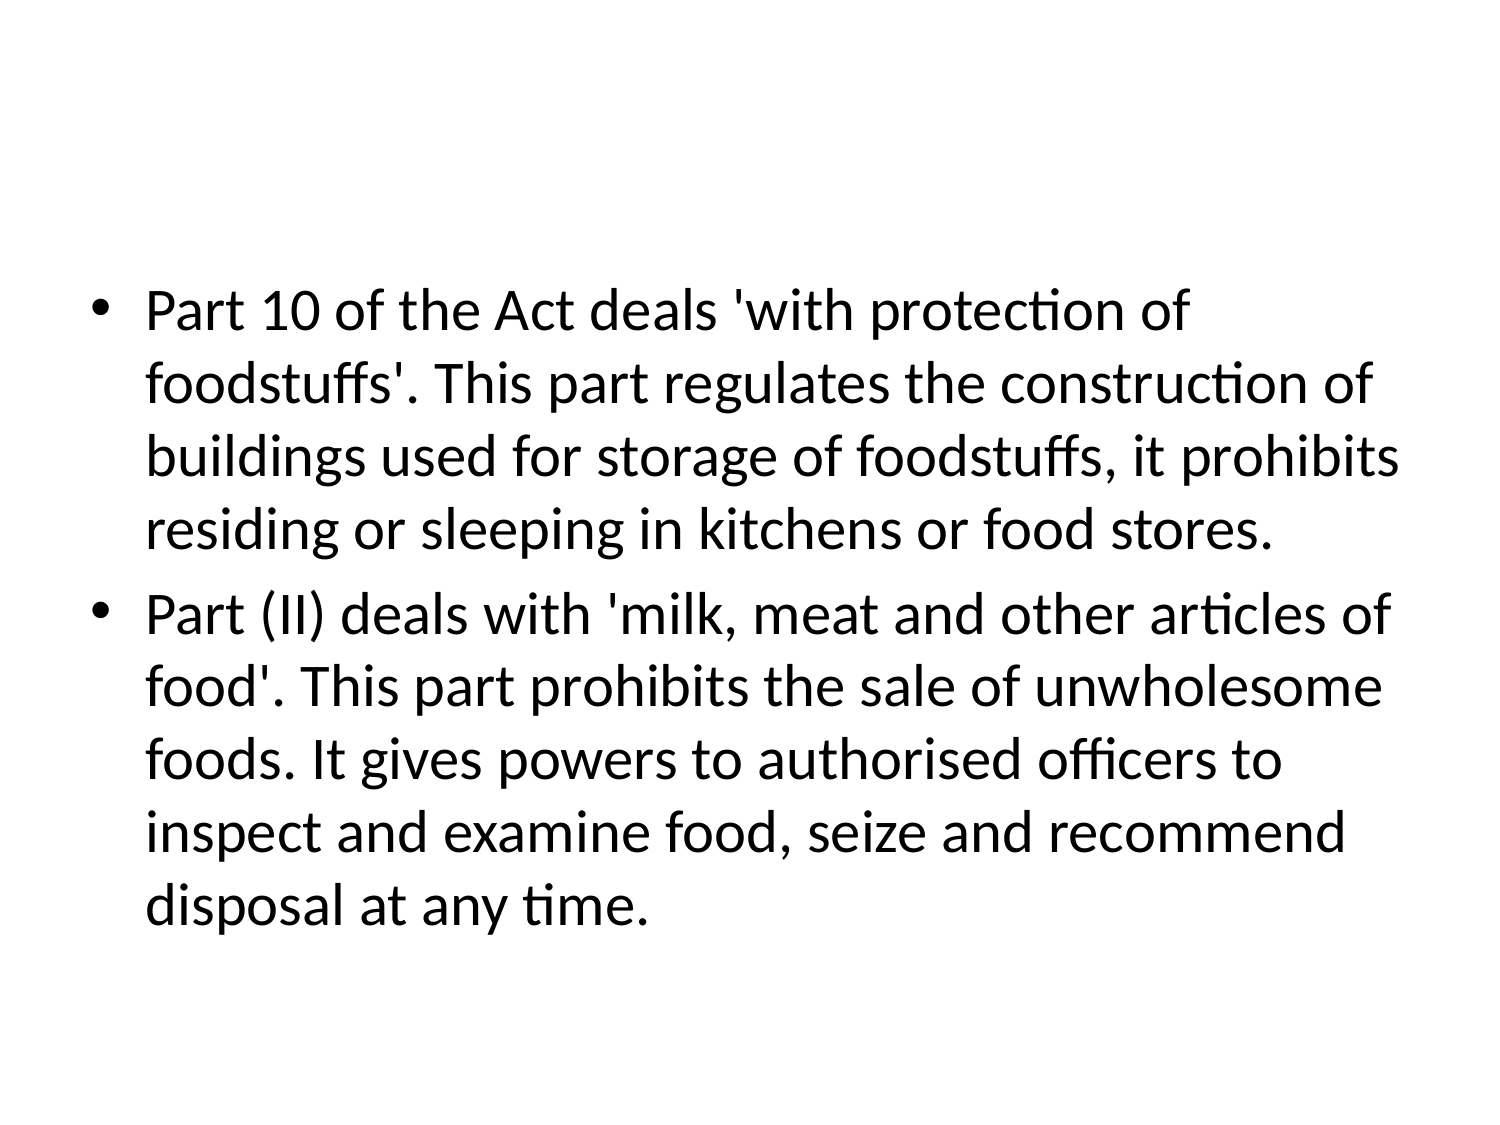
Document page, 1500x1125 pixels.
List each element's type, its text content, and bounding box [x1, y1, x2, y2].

list Part 10 of the Act deals 'with protection of foodstuffs'. This part regulates the construction of buildings used for storage of foodstuffs, it prohibits residing or sleeping in kitchens or food stores. Part (II) deals with 'milk, meat and other articles of food'. This part prohibits the sale of unwholesome foods. It gives powers to authorised officers to inspect and examine food, seize and recommend disposal at any time. [75, 262, 1425, 1005]
